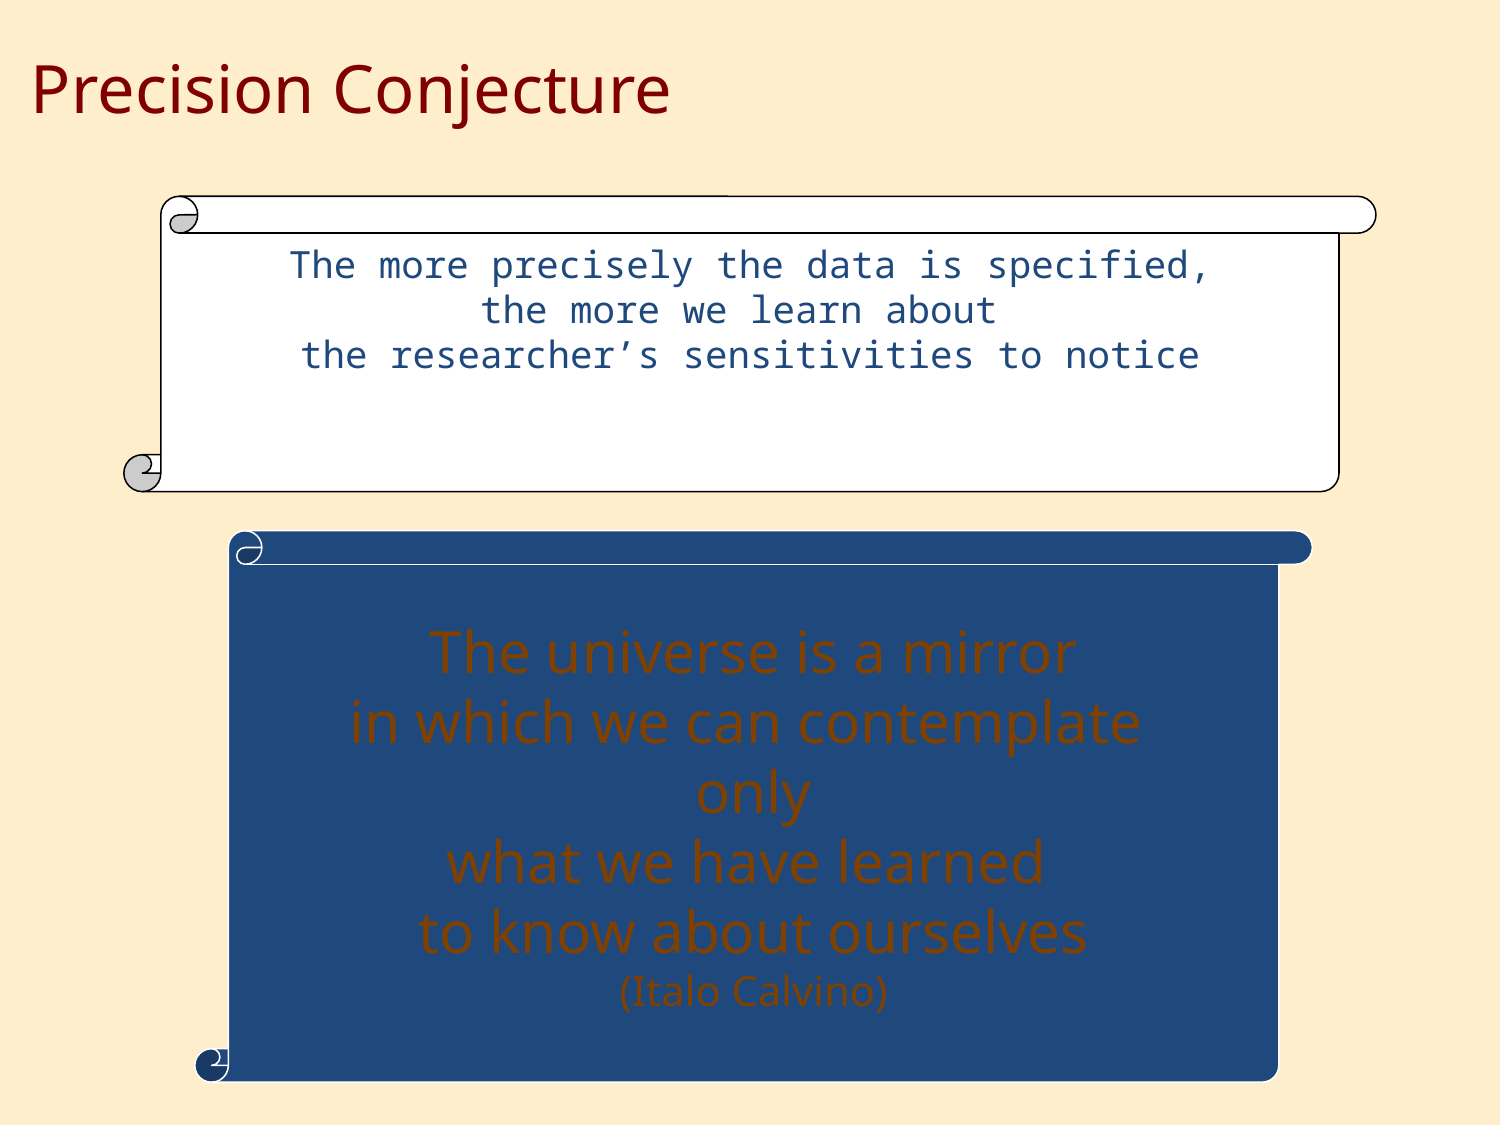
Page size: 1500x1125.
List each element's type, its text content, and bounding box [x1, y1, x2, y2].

text_box The universe is a mirror in which we can contemplate only what we have learned to know about ourselves (Italo Calvino) [194, 530, 1313, 1083]
title Precision Conjecture [15, 17, 1122, 156]
text_box The more precisely the data is specified, the more we learn about the researcher’s sensitivities to notice [123, 196, 1376, 492]
